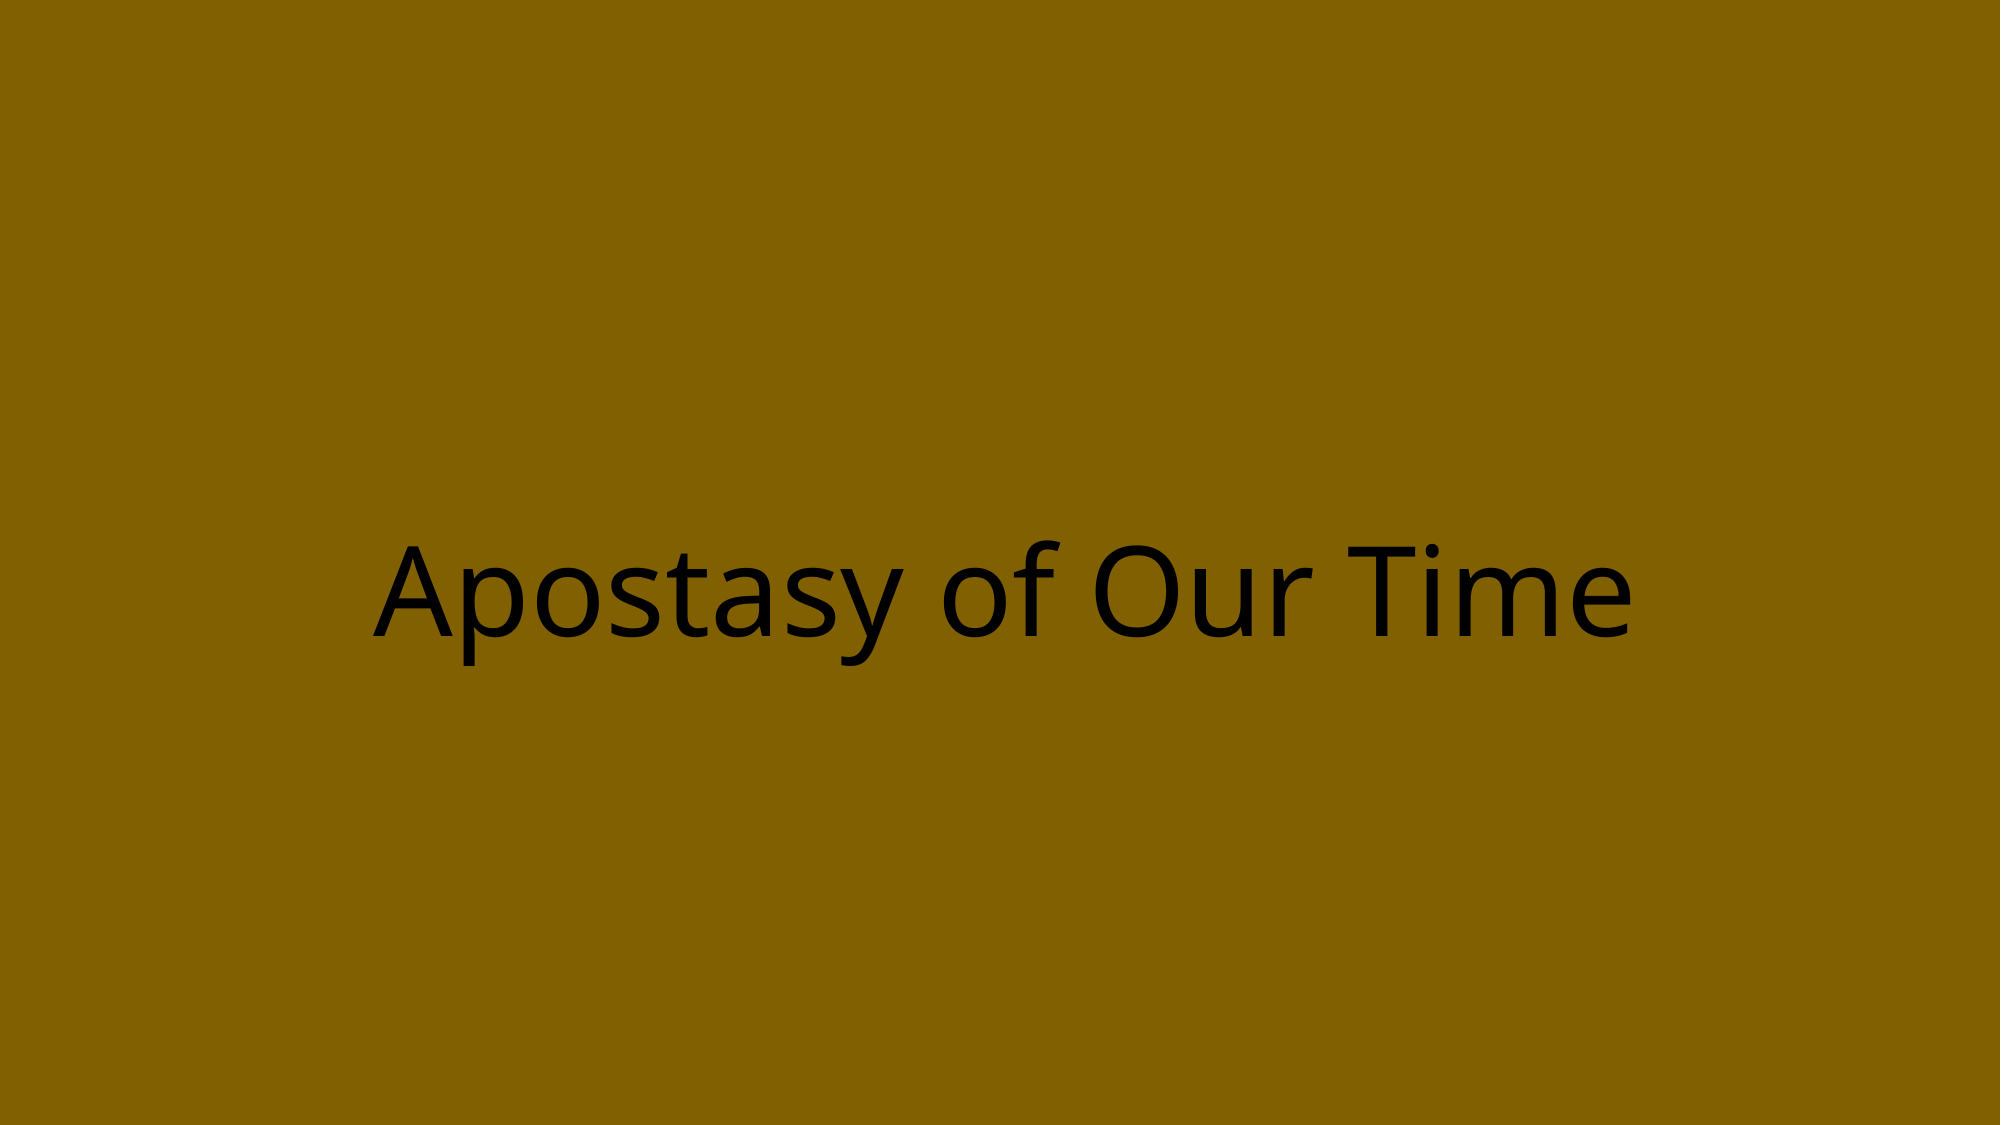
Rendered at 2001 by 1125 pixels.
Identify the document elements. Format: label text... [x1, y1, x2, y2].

title Apostasy of Our Time [255, 279, 1756, 671]
